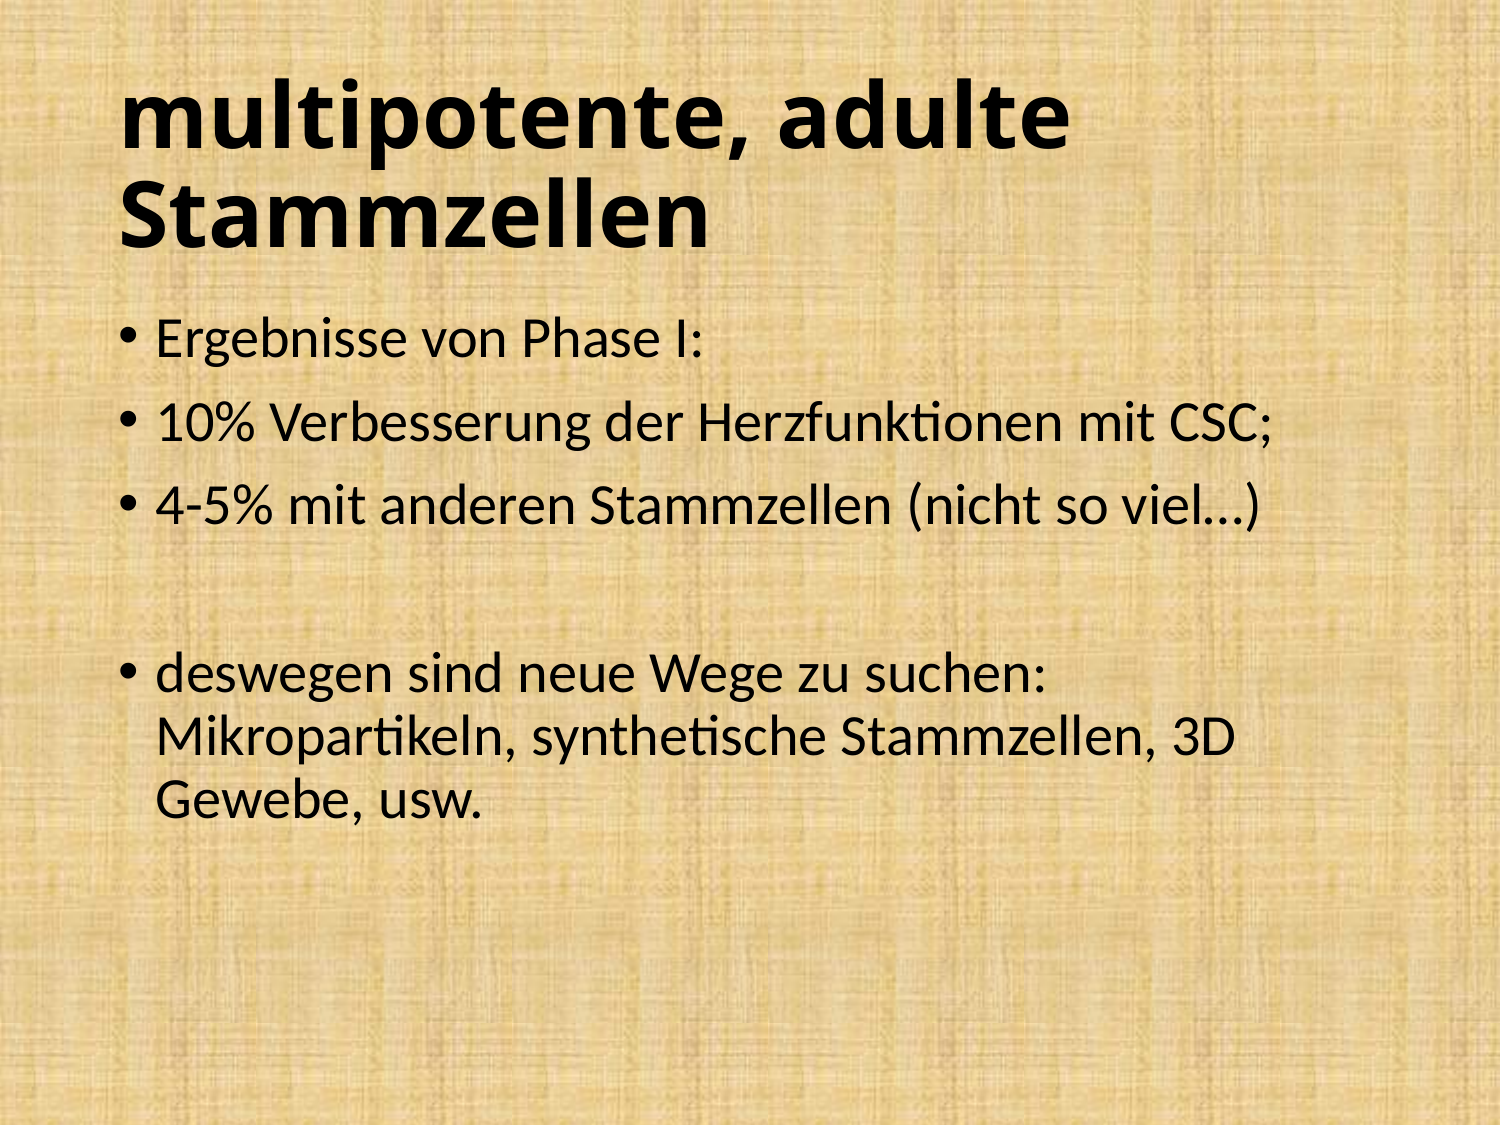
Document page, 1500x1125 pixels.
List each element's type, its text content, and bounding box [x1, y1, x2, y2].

title multipotente, adulte Stammzellen [103, 59, 1397, 278]
list Ergebnisse von Phase I: 10% Verbesserung der Herzfunktionen mit CSC; 4-5% mit anderen Stammzellen (nicht so viel…) deswegen sind neue Wege zu suchen: Mikropartikeln, synthetische Stammzellen, 3D Gewebe, usw. [103, 299, 1397, 1014]
picture [0, 0, 1500, 1125]
